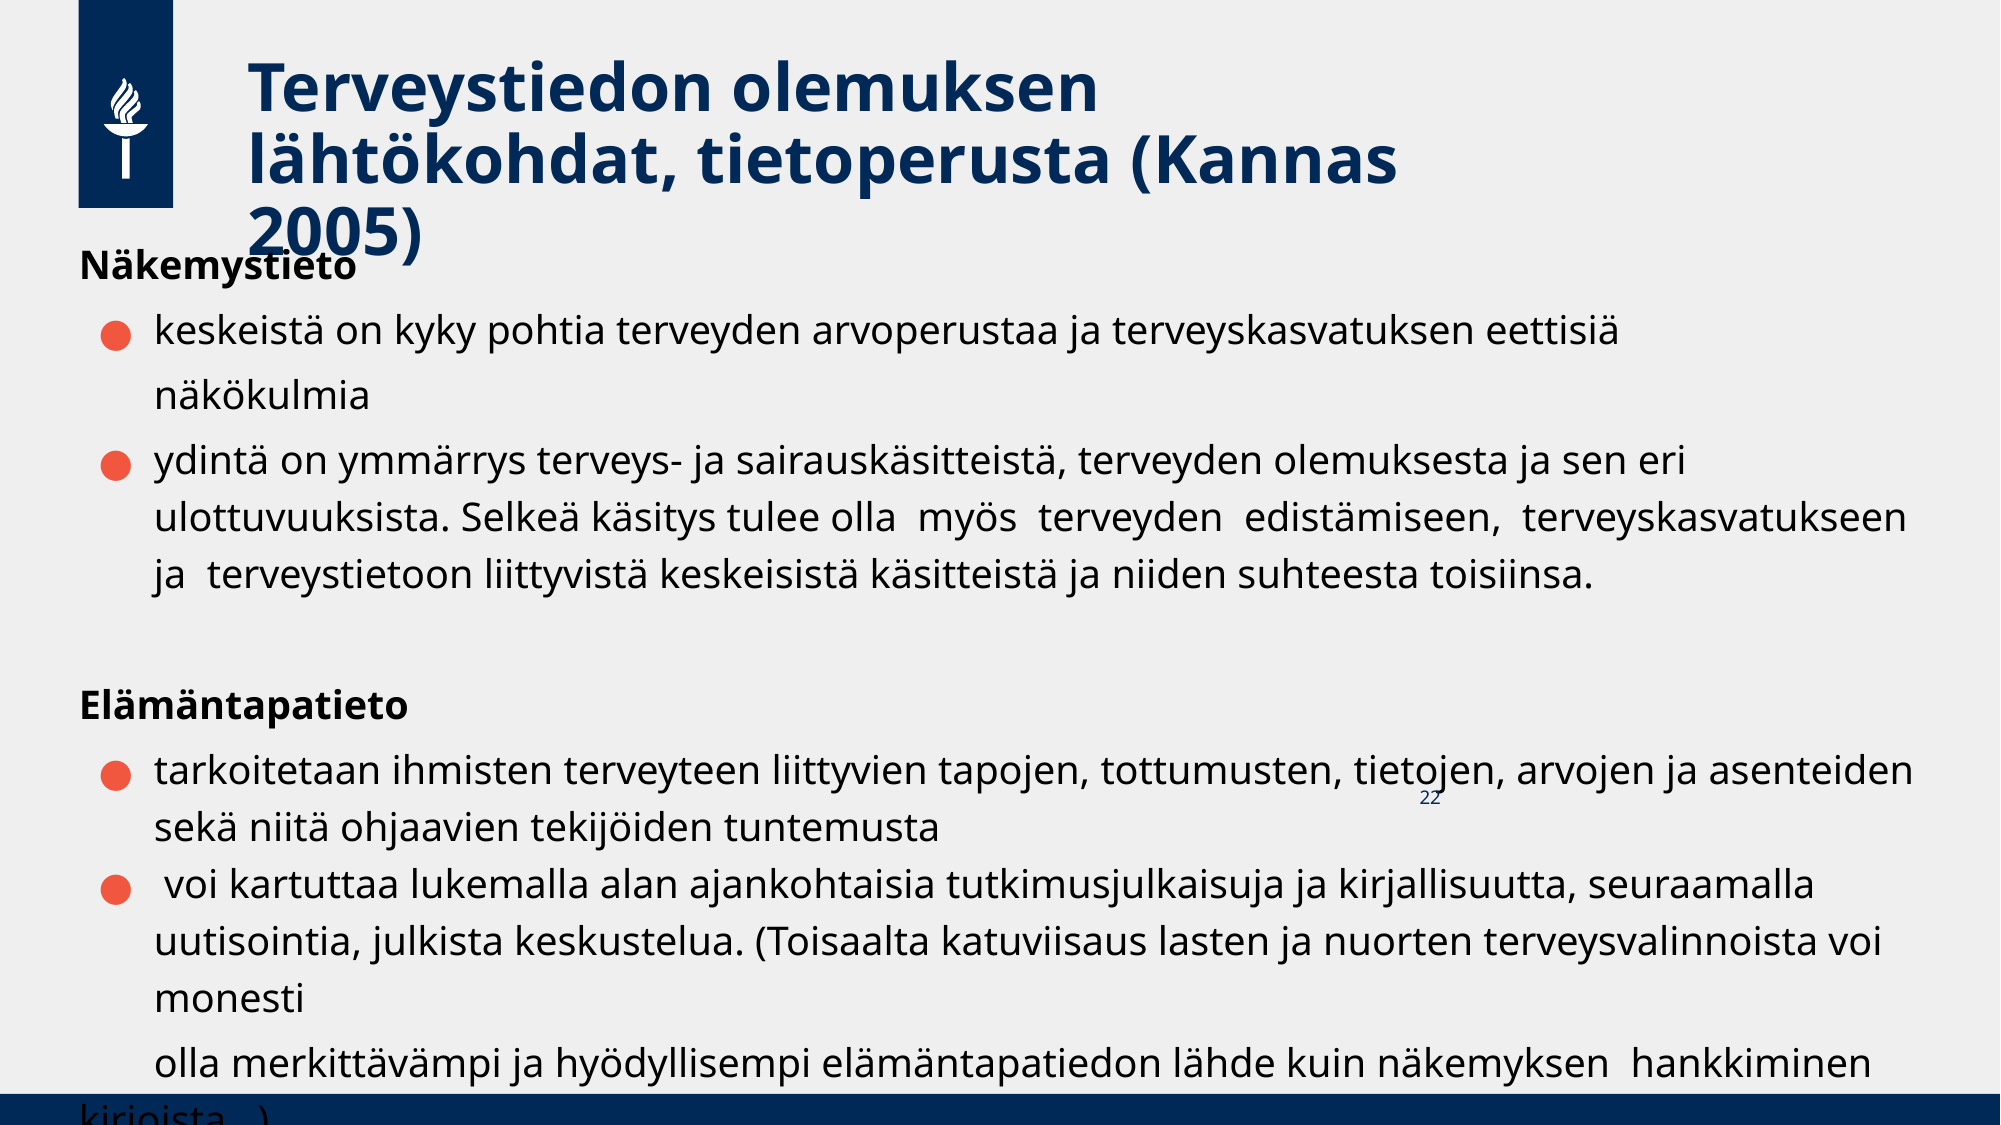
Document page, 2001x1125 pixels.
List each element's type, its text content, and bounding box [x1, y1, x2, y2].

slide_number 22 [1387, 785, 1441, 812]
title Terveystiedon olemuksen lähtökohdat, tietoperusta (Kannas 2005) [247, 54, 1524, 188]
list Näkemystieto keskeistä on kyky pohtia terveyden arvoperustaa ja terveyskasvatuksen eettisiä näkökulmia ydintä on ymmärrys terveys- ja sairauskäsitteistä, terveyden olemuksesta ja sen eri ulottuvuuksista. Selkeä käsitys tulee olla myös terveyden edistämiseen, terveyskasvatukseen ja terveystietoon liittyvistä keskeisistä käsitteistä ja niiden suhteesta toisiinsa. Elämäntapatieto tarkoitetaan ihmisten terveyteen liittyvien tapojen, tottumusten, tietojen, arvojen ja asenteiden sekä niitä ohjaavien tekijöiden tuntemusta voi kartuttaa lukemalla alan ajankohtaisia tutkimusjulkaisuja ja kirjallisuutta, seuraamalla uutisointia, julkista keskustelua. (Toisaalta katuviisaus lasten ja nuorten terveysvalinnoista voi monesti olla merkittävämpi ja hyödyllisempi elämäntapatiedon lähde kuin näkemyksen hankkiminen kirjoista. ) [78, 230, 1922, 951]
